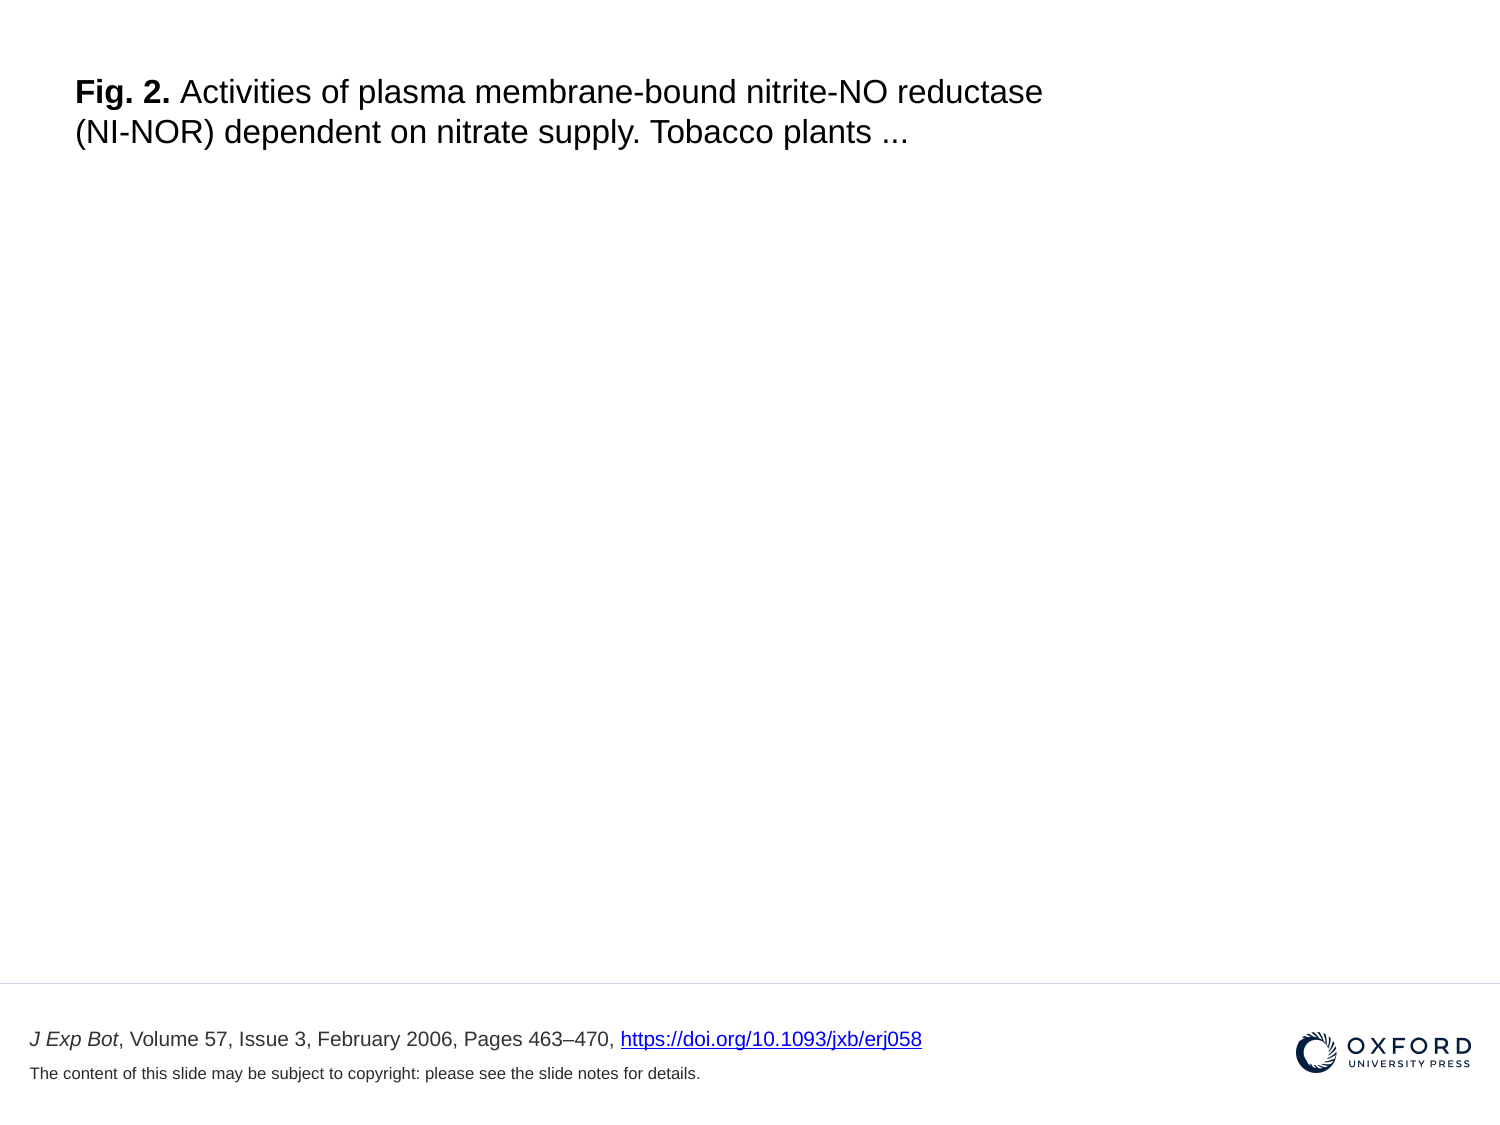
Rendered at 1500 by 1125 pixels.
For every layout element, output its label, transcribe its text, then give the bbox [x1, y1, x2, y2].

footer J Exp Bot, Volume 57, Issue 3, February 2006, Pages 463–470, https://doi.org/10.1093/jxb/erj058 The content of this slide may be subject to copyright: please see the slide notes for details. [0, 983, 1260, 1125]
picture [1296, 1032, 1471, 1073]
title Fig. 2. Activities of plasma membrane-bound nitrite-NO reductase (NI-NOR) dependent on nitrate supply. Tobacco plants ... [75, 69, 1078, 171]
